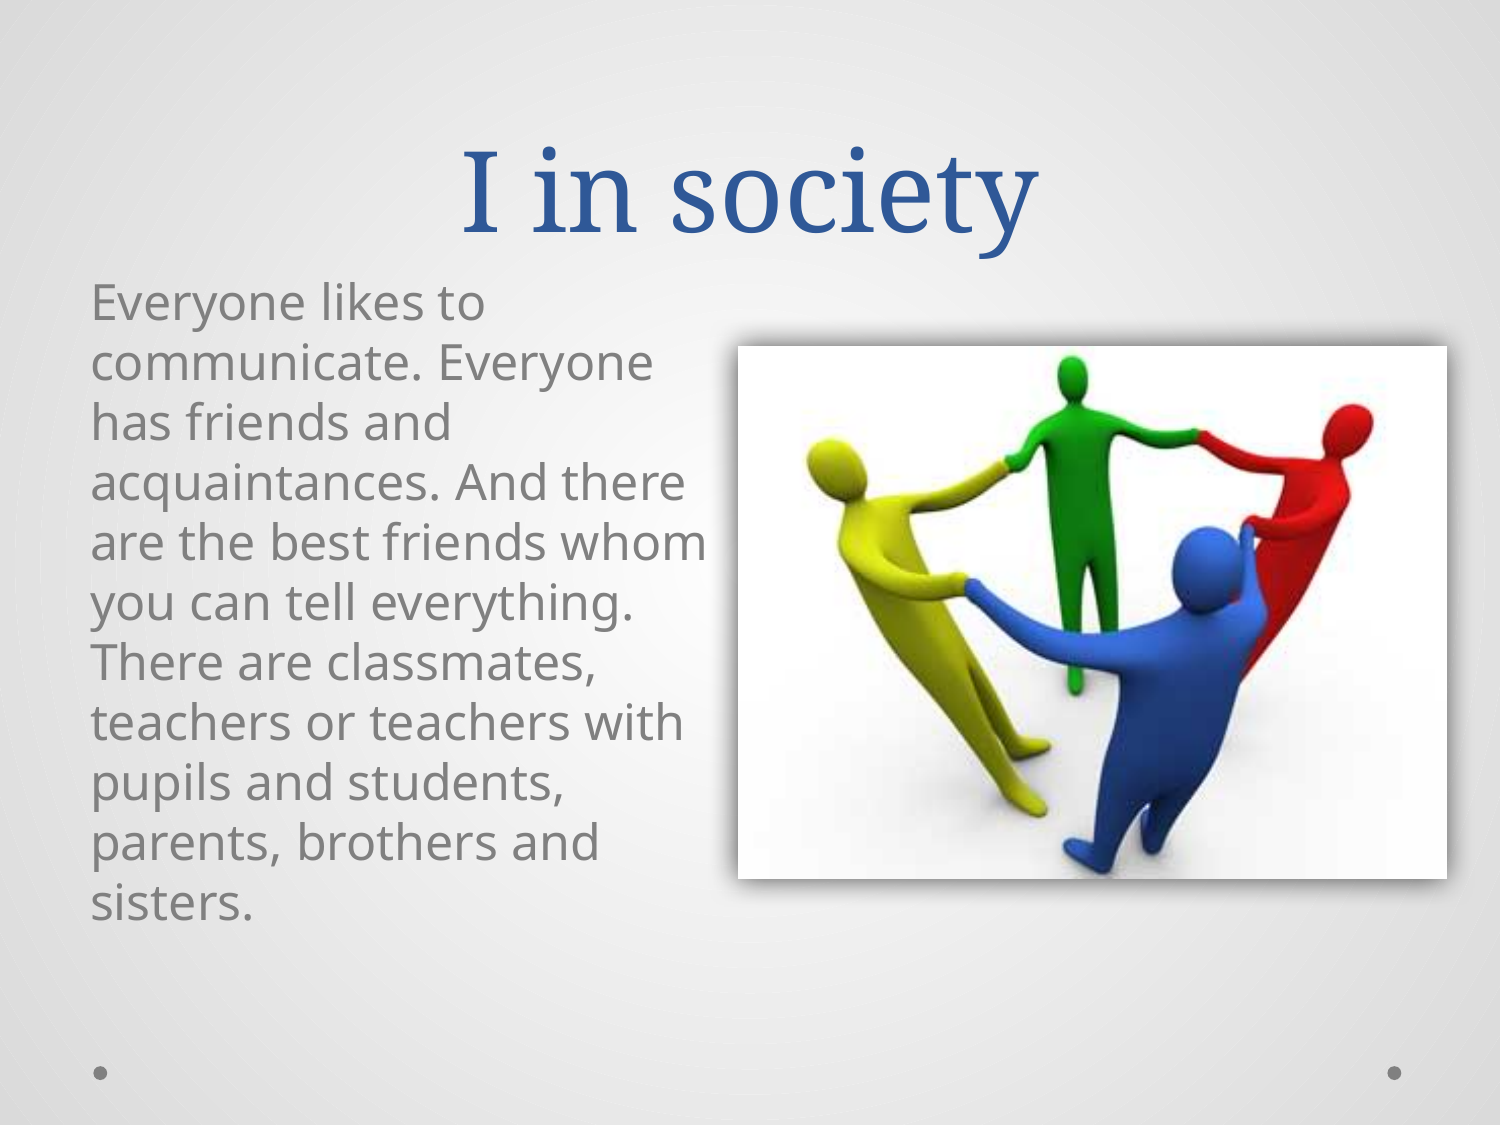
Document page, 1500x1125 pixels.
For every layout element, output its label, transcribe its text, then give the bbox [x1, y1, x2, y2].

list Everyone likes to communicate. Everyone has friends and acquaintances. And there are the best friends whom you can tell everything. There are classmates, teachers or teachers with pupils and students, parents, brothers and sisters. [75, 262, 727, 1005]
title I in society [75, 0, 1425, 263]
picture [737, 346, 1448, 880]
